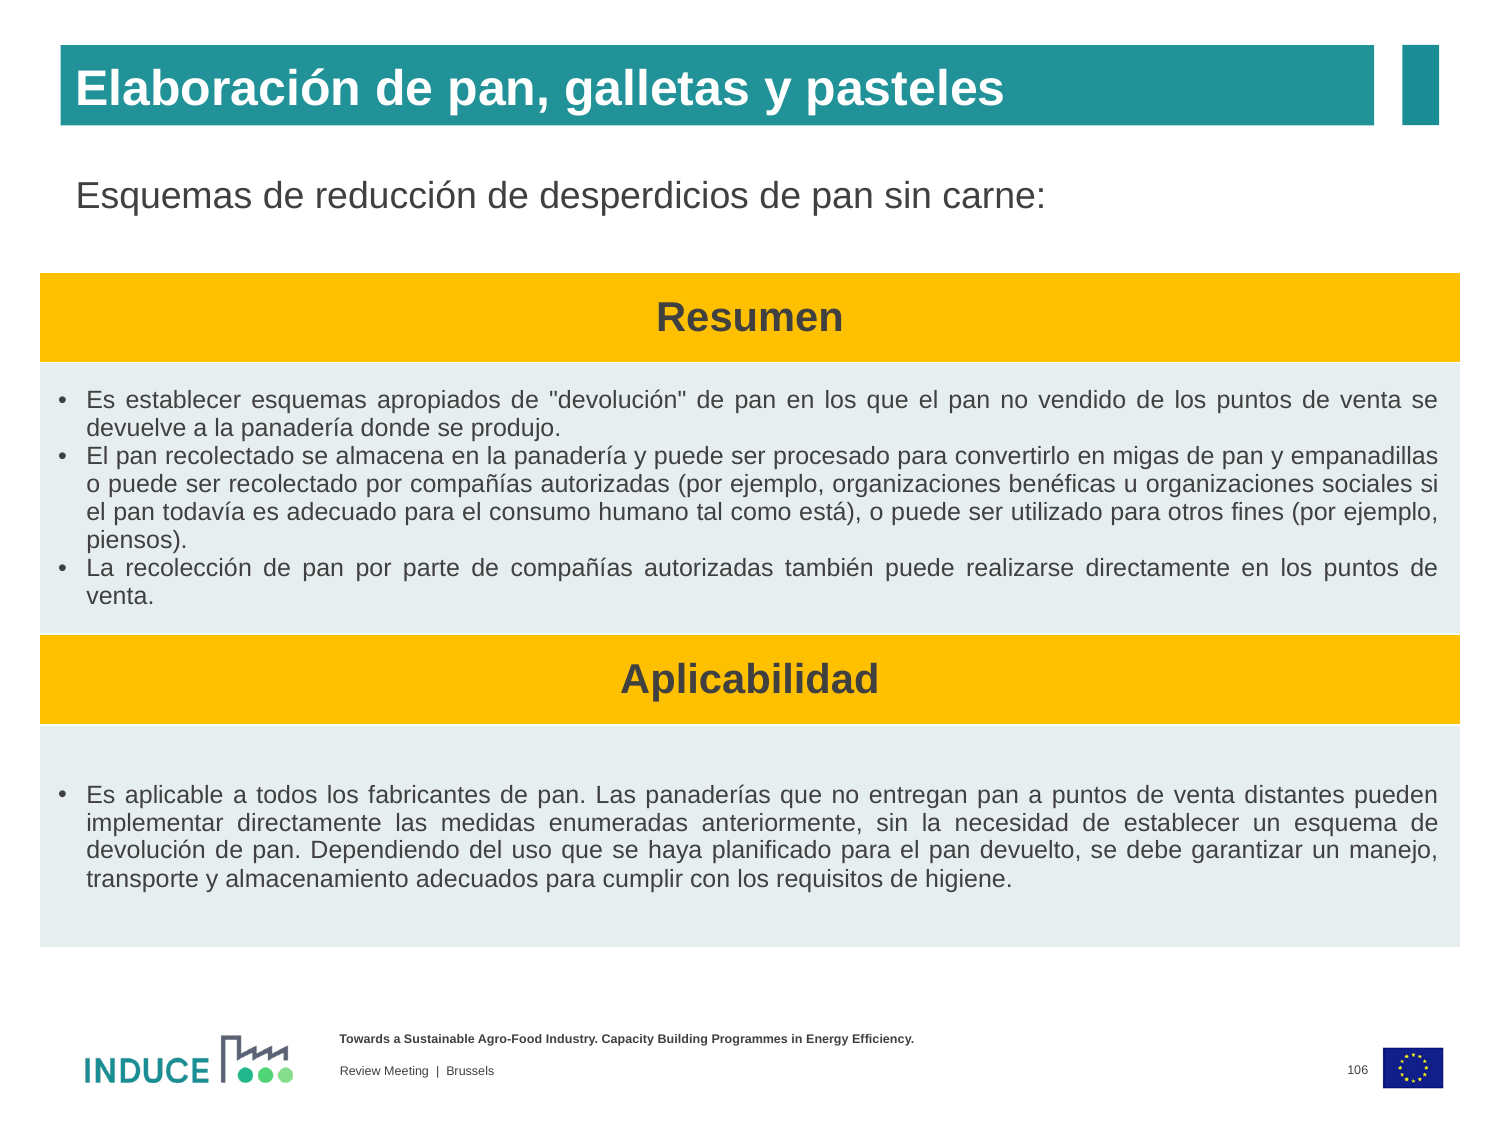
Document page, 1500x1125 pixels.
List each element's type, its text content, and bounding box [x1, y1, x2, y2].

table_header Resumen [40, 273, 1460, 362]
text_box [1402, 44, 1440, 126]
subtitle Esquemas de reducción de desperdicios de pan sin carne: [60, 163, 1440, 225]
text_box Elaboración de pan, galletas y pasteles [60, 45, 1375, 126]
picture [1373, 1038, 1450, 1094]
footer Review Meeting | Brussels [324, 1055, 1151, 1085]
table_cell Es establecer esquemas apropiados de "devolución" de pan en los que el pan no vendido de los puntos de venta se devuelve a la panadería donde se produjo. El pan recolectado se almacena en la panadería y puede ser procesado para convertirlo en migas de pan y empanadillas o puede ser recolectado por compañías autorizadas (por ejemplo, organizaciones benéficas u organizaciones sociales si el pan todavía es adecuado para el consumo humano tal como está), o puede ser utilizado para otros fines (por ejemplo, piensos). La recolección de pan por parte de compañías autorizadas también puede realizarse directamente en los puntos de venta. [40, 363, 1460, 633]
picture [83, 1033, 295, 1085]
slide_number 106 [1289, 1055, 1375, 1085]
table_cell Es aplicable a todos los fabricantes de pan. Las panaderías que no entregan pan a puntos de venta distantes pueden implementar directamente las medidas enumeradas anteriormente, sin la necesidad de establecer un esquema de devolución de pan. Dependiendo del uso que se haya planificado para el pan devuelto, se debe garantizar un manejo, transporte y almacenamiento adecuados para cumplir con los requisitos de higiene. [40, 726, 1460, 947]
table_header Aplicabilidad [40, 635, 1460, 724]
